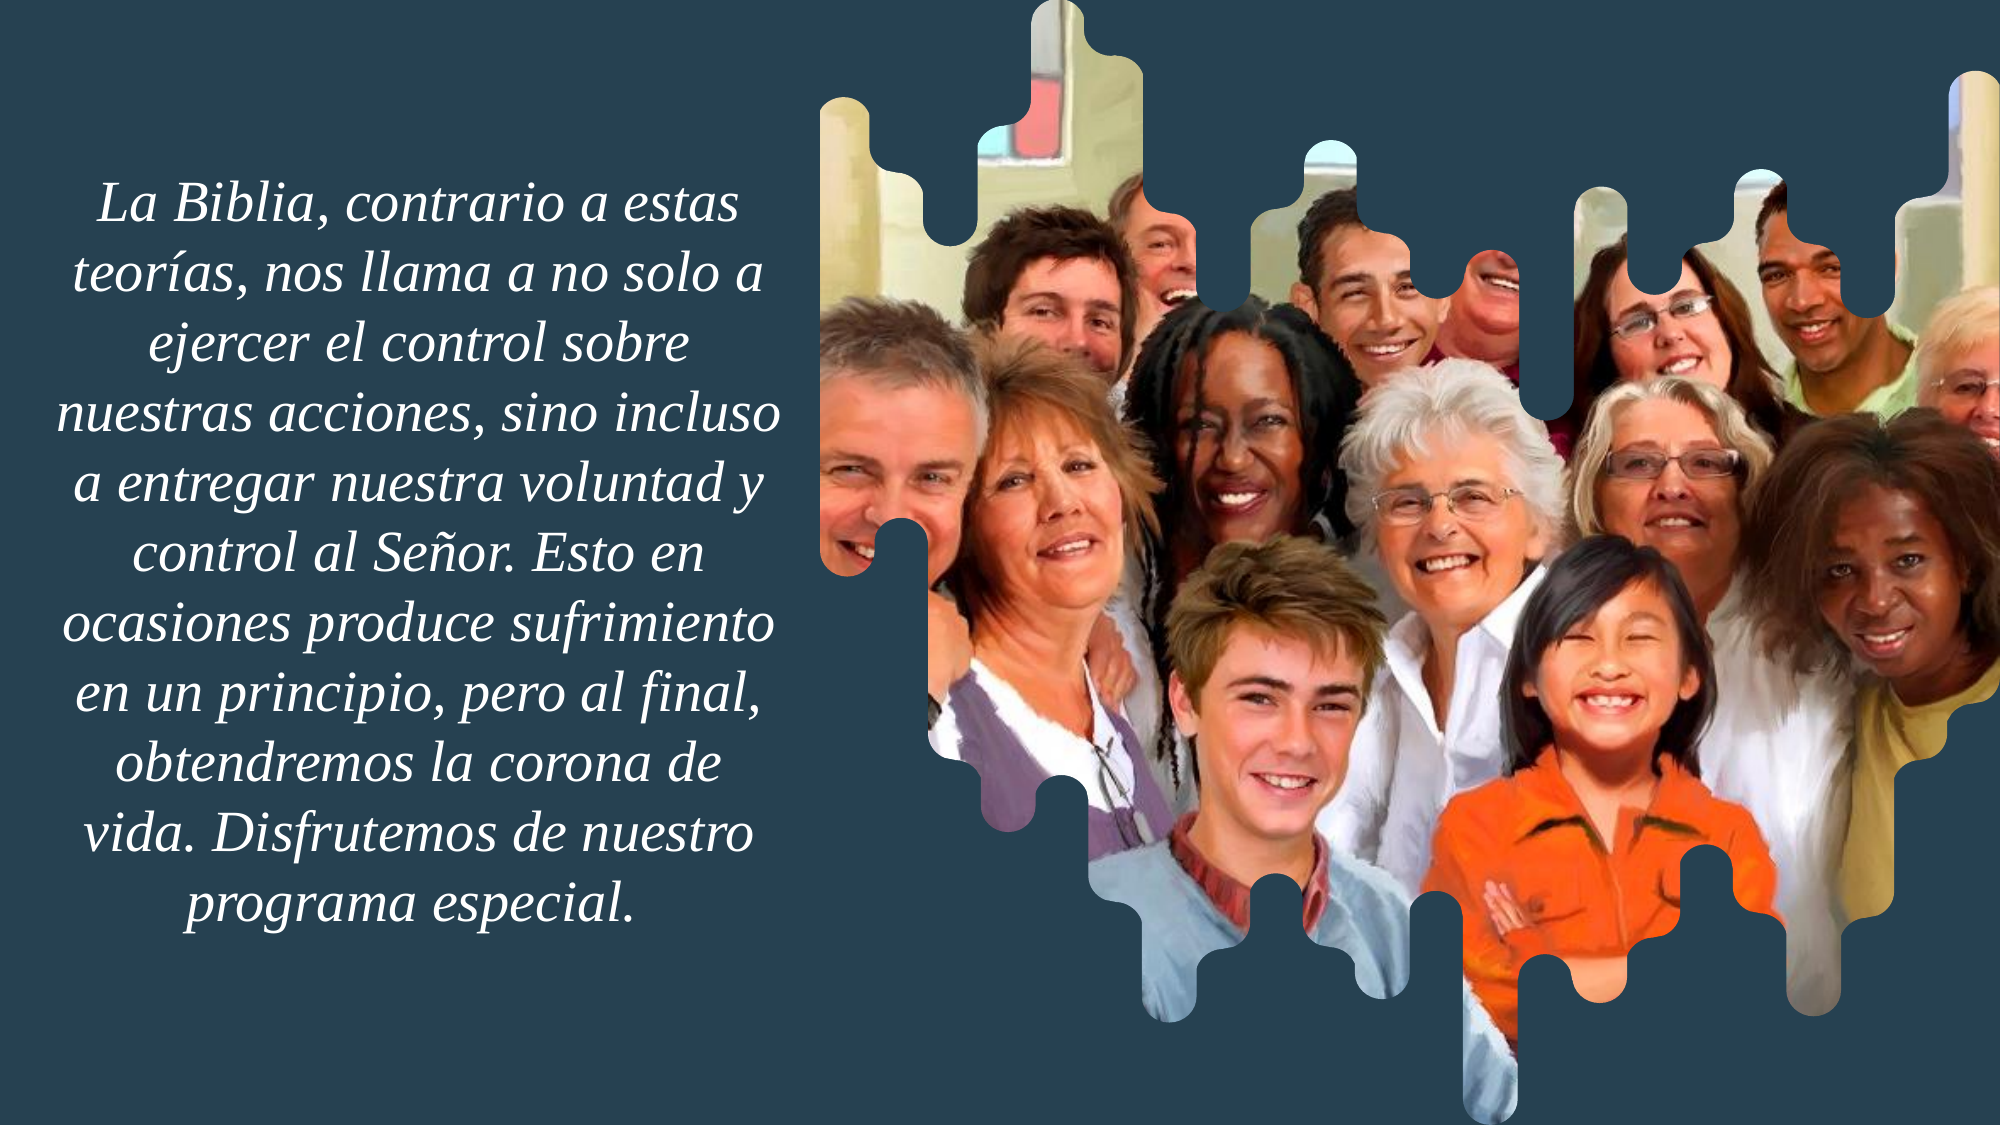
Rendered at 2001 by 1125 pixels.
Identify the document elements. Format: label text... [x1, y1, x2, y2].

picture [819, 0, 2000, 1125]
text_box La Biblia, contrario a estas teorías, nos llama a no solo a ejercer el control sobre nuestras acciones, sino incluso a entregar nuestra voluntad y control al Señor. Esto en ocasiones produce sufrimiento en un principio, pero al final, obtendremos la corona de vida. Disfrutemos de nuestro programa especial. [38, 155, 801, 941]
